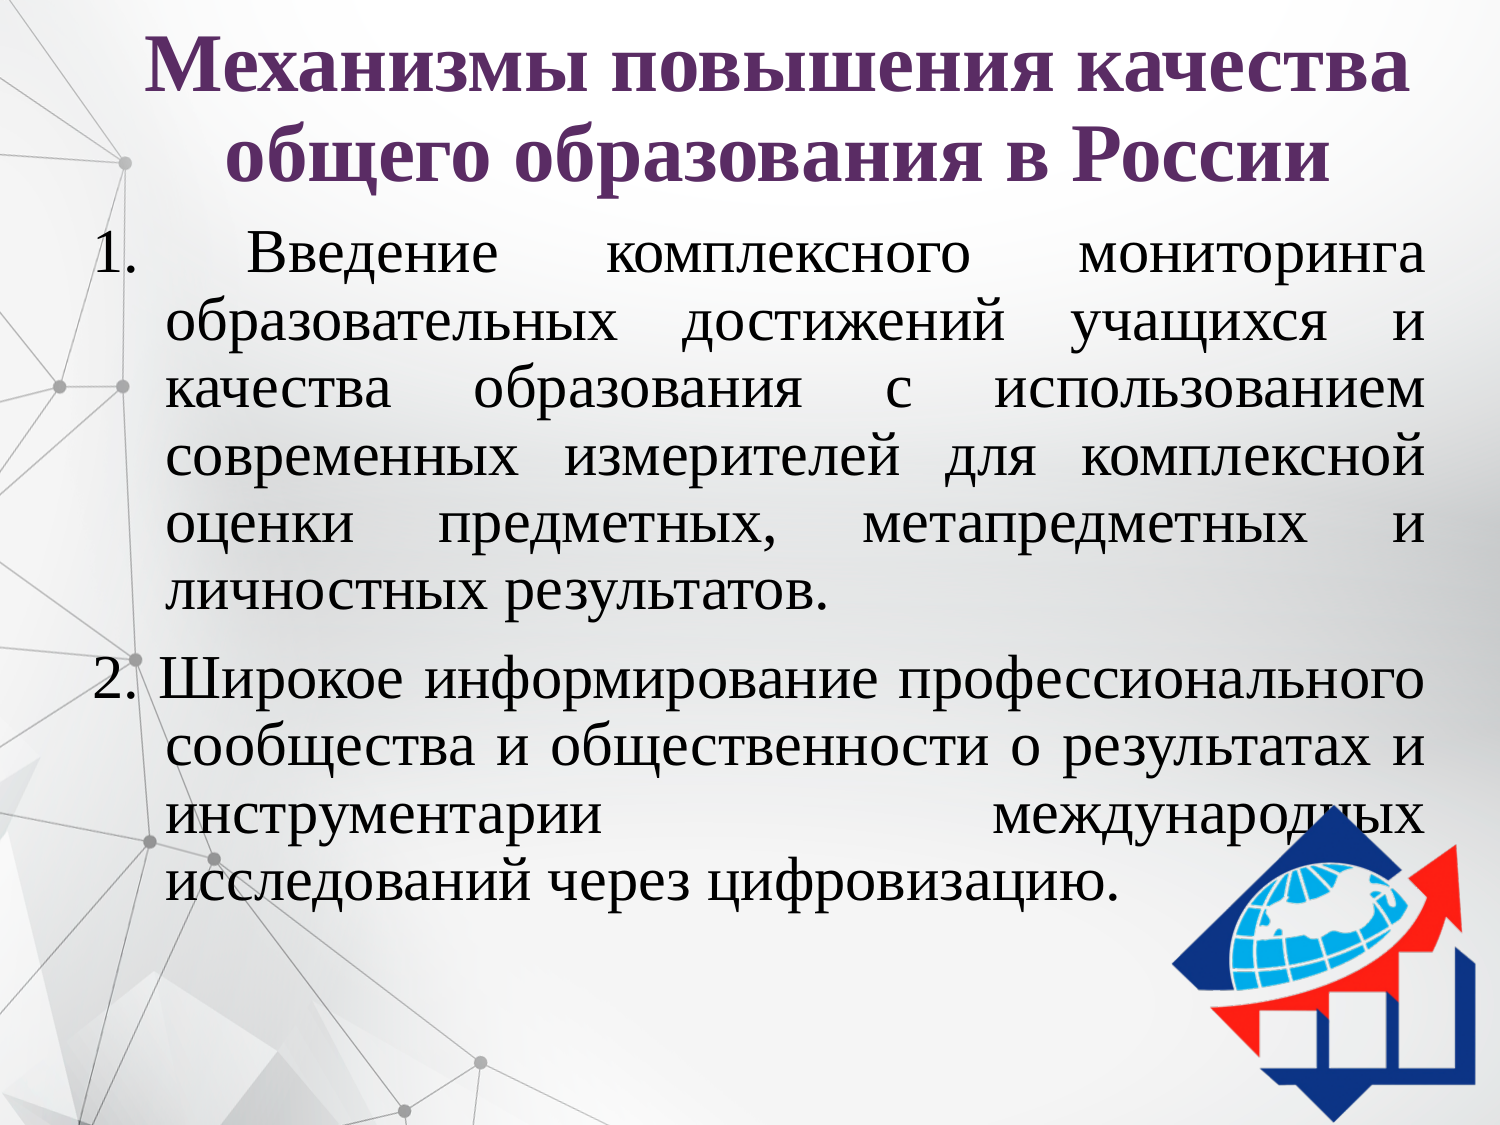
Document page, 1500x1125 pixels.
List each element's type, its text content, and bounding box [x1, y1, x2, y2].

list 1. Введение комплексного мониторинга образовательных достижений учащихся и качества образования с использованием современных измерителей для комплексной оценки предметных, метапредметных и личностных результатов. 2. Широкое информирование профессионального сообщества и общественности о результатах и инструментарии международных исследований через цифровизацию. [77, 211, 1443, 898]
picture [0, 0, 1500, 1125]
title Механизмы повышения качества общего образования в России [108, 0, 1449, 220]
